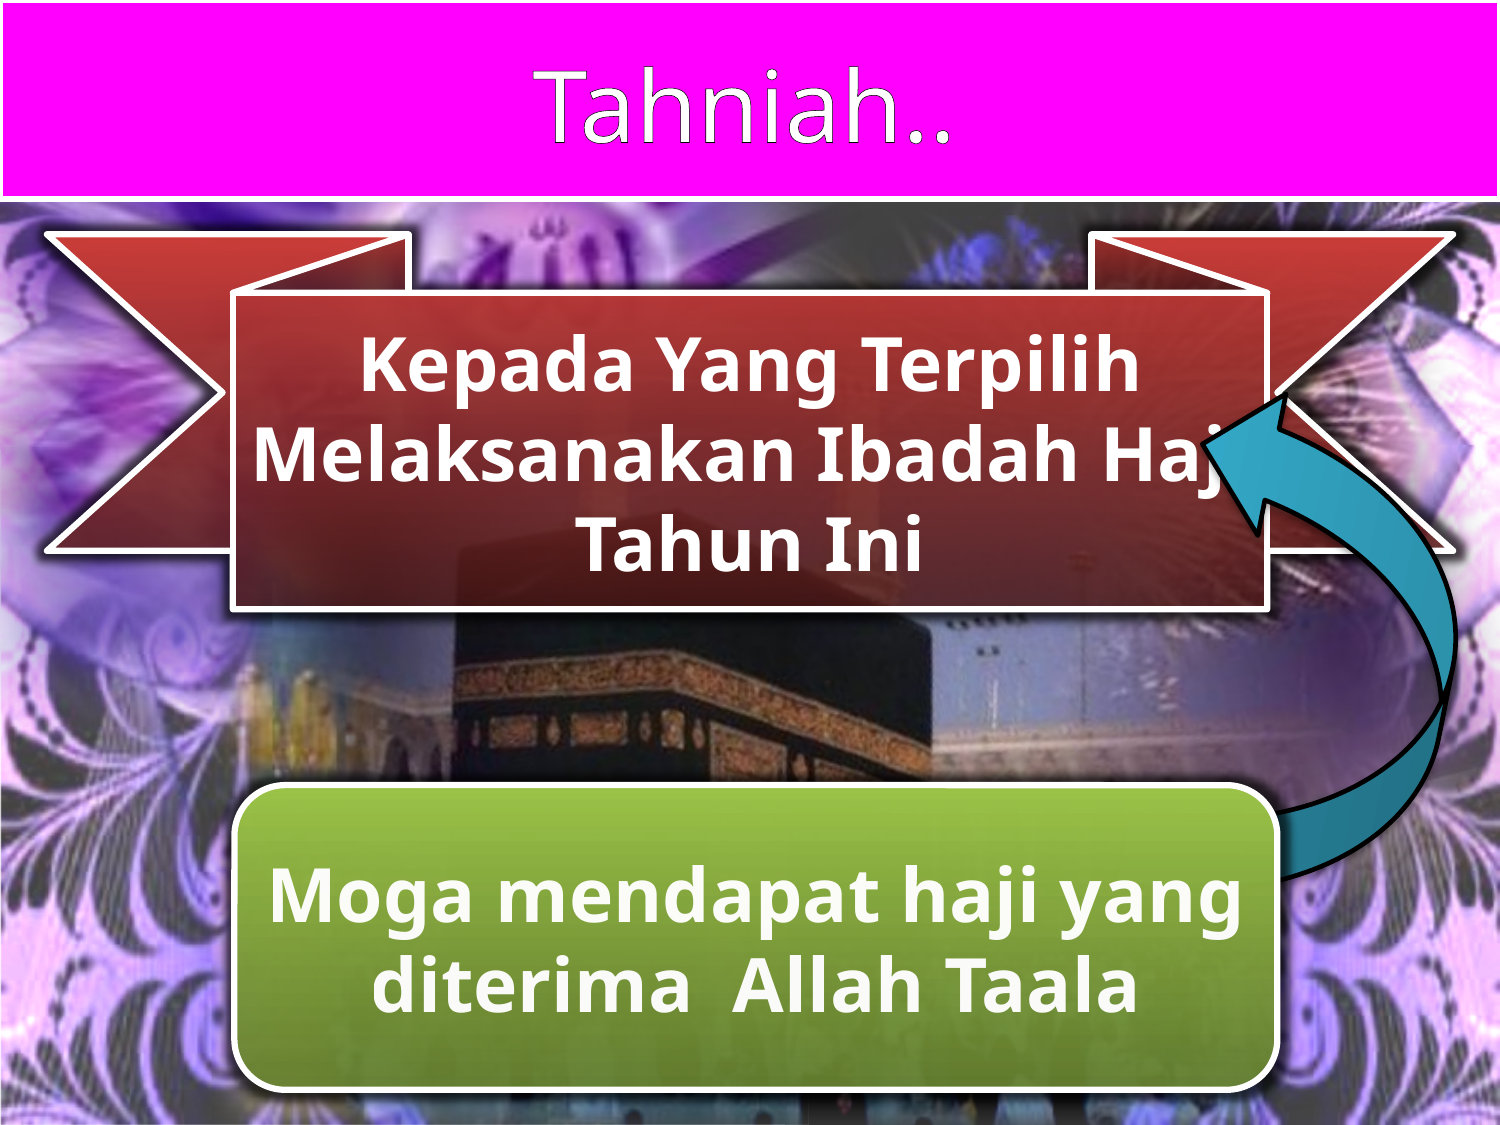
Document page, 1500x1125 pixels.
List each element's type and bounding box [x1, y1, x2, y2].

text_box [0, 0, 1500, 1125]
